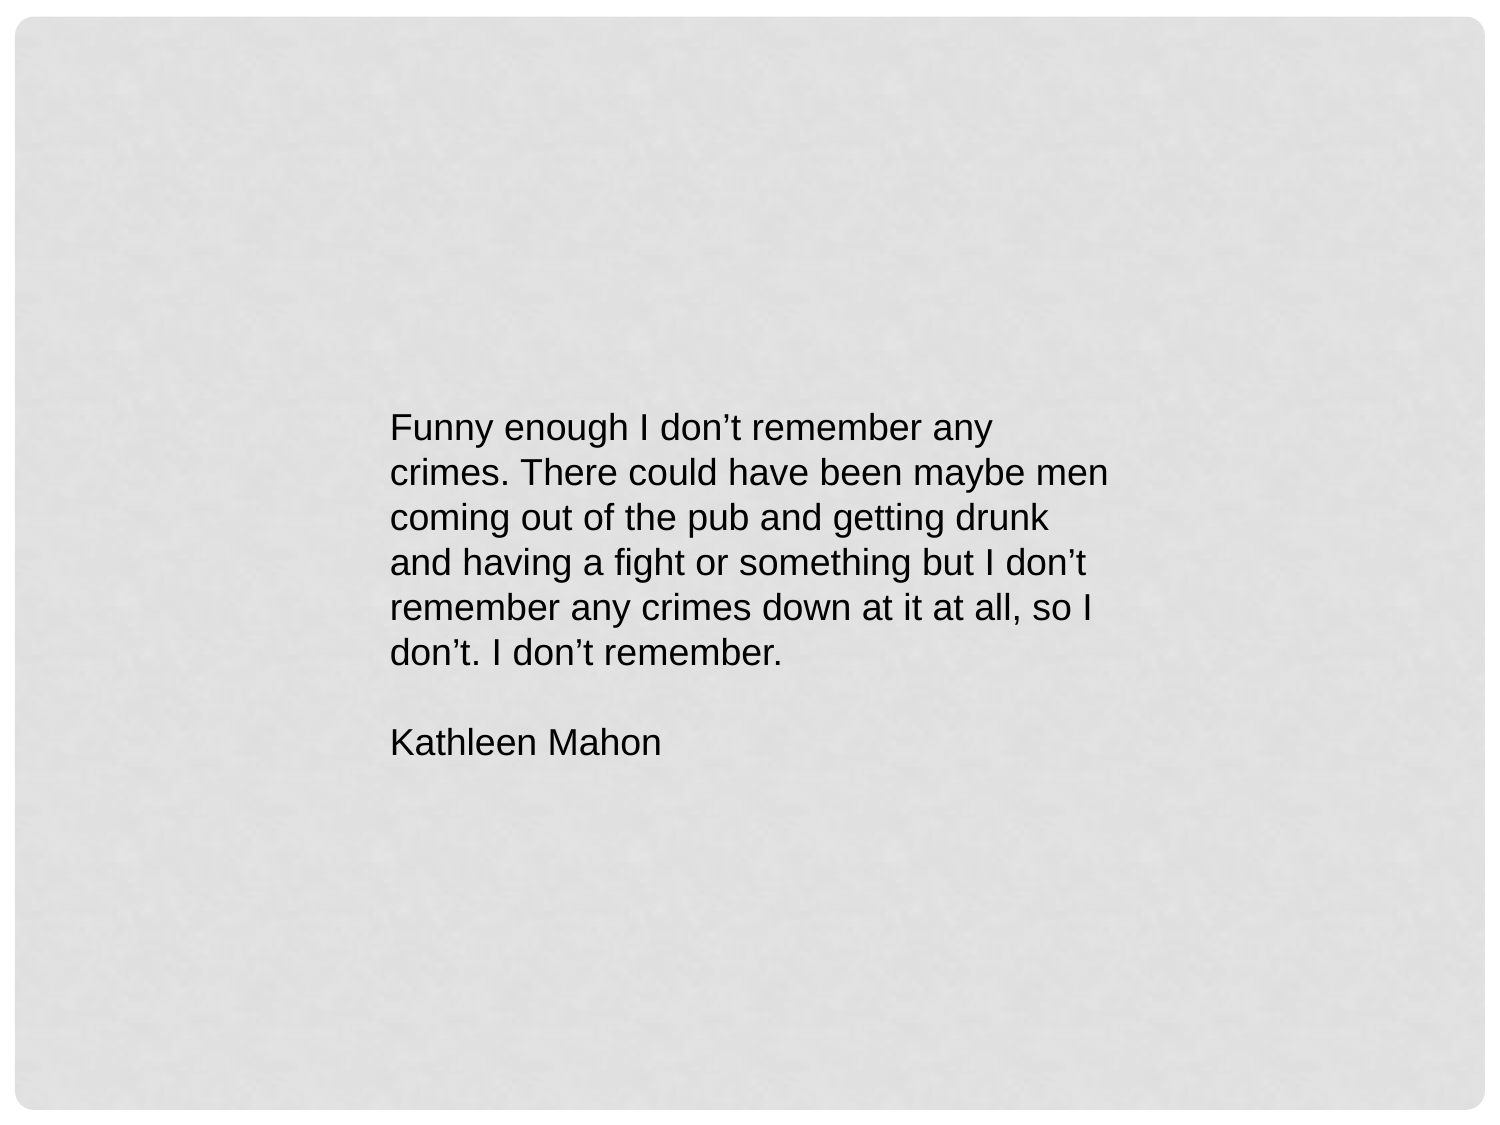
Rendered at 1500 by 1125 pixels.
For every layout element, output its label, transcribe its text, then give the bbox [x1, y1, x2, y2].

text_box Funny enough I don’t remember any crimes. There could have been maybe men coming out of the pub and getting drunk and having a fight or something but I don’t remember any crimes down at it at all, so I don’t. I don’t remember. Kathleen Mahon [374, 395, 1125, 771]
